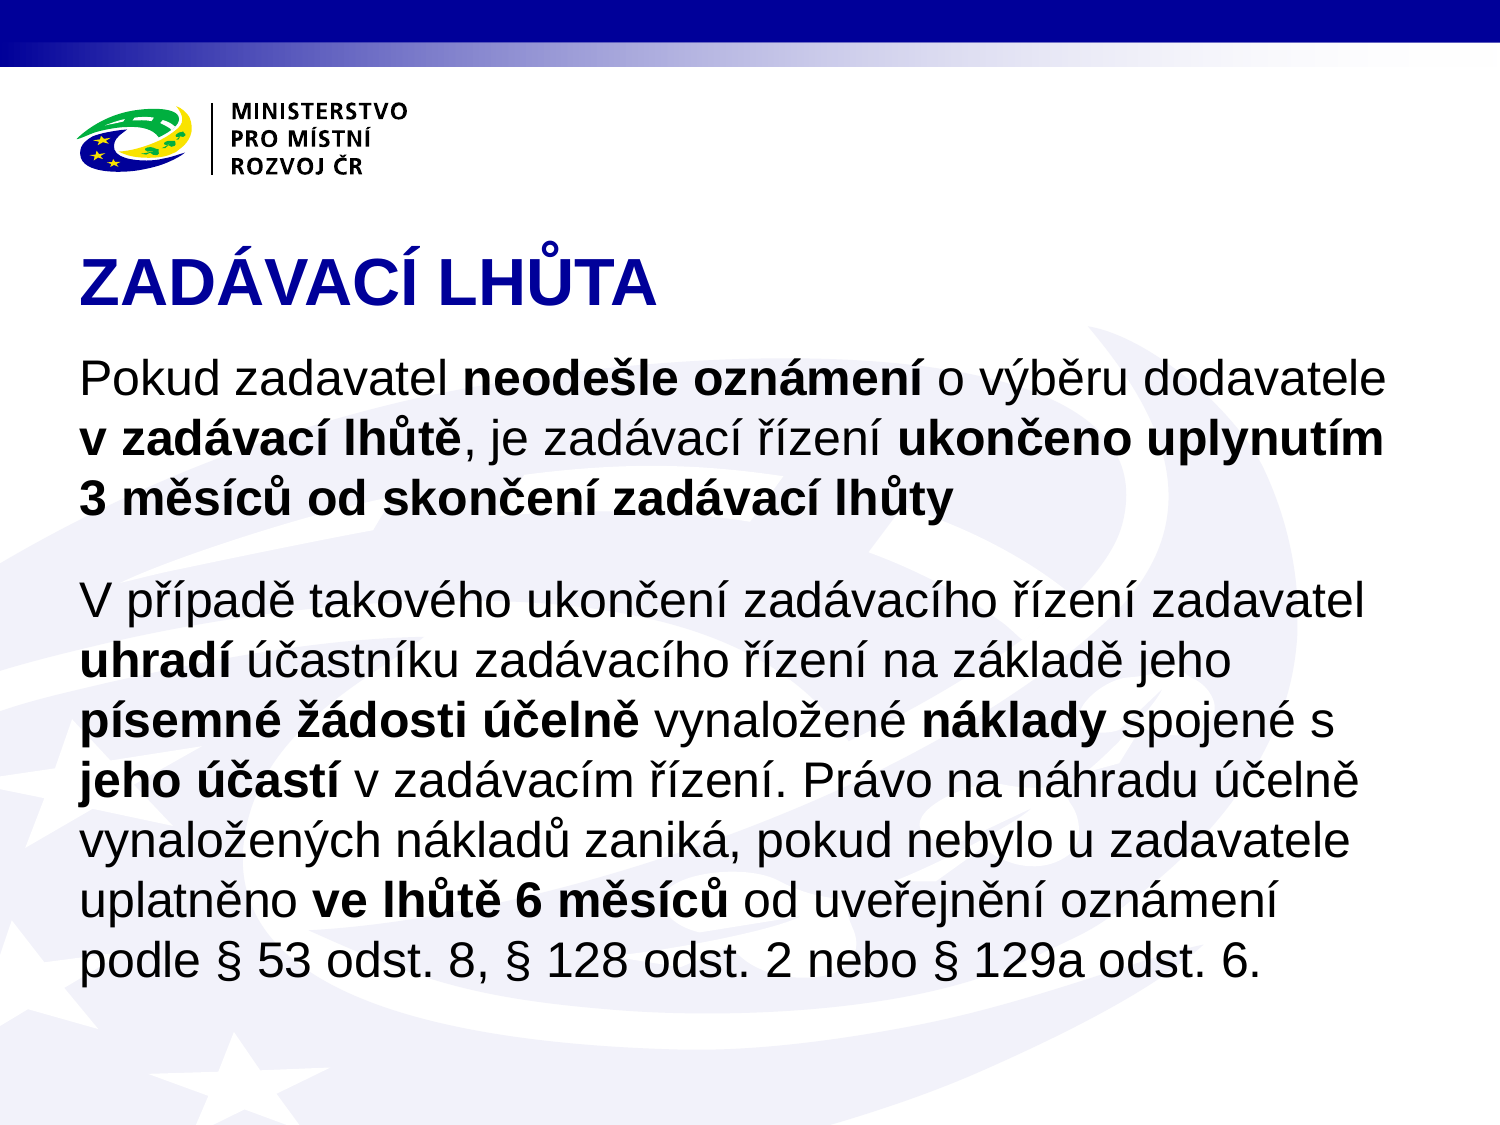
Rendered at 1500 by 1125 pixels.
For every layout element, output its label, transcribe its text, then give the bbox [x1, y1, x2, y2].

title ZADÁVACÍ LHŮTA [64, 231, 1425, 315]
list Pokud zadavatel neodešle oznámení o výběru dodavatele v zadávací lhůtě, je zadávací řízení ukončeno uplynutím 3 měsíců od skončení zadávací lhůty V případě takového ukončení zadávacího řízení zadavatel uhradí účastníku zadávacího řízení na základě jeho písemné žádosti účelně vynaložené náklady spojené s jeho účastí v zadávacím řízení. Právo na náhradu účelně vynaložených nákladů zaniká, pokud nebylo u zadavatele uplatněno ve lhůtě 6 měsíců od uveřejnění oznámení podle § 53 odst. 8, § 128 odst. 2 nebo § 129a odst. 6. [64, 338, 1425, 1059]
